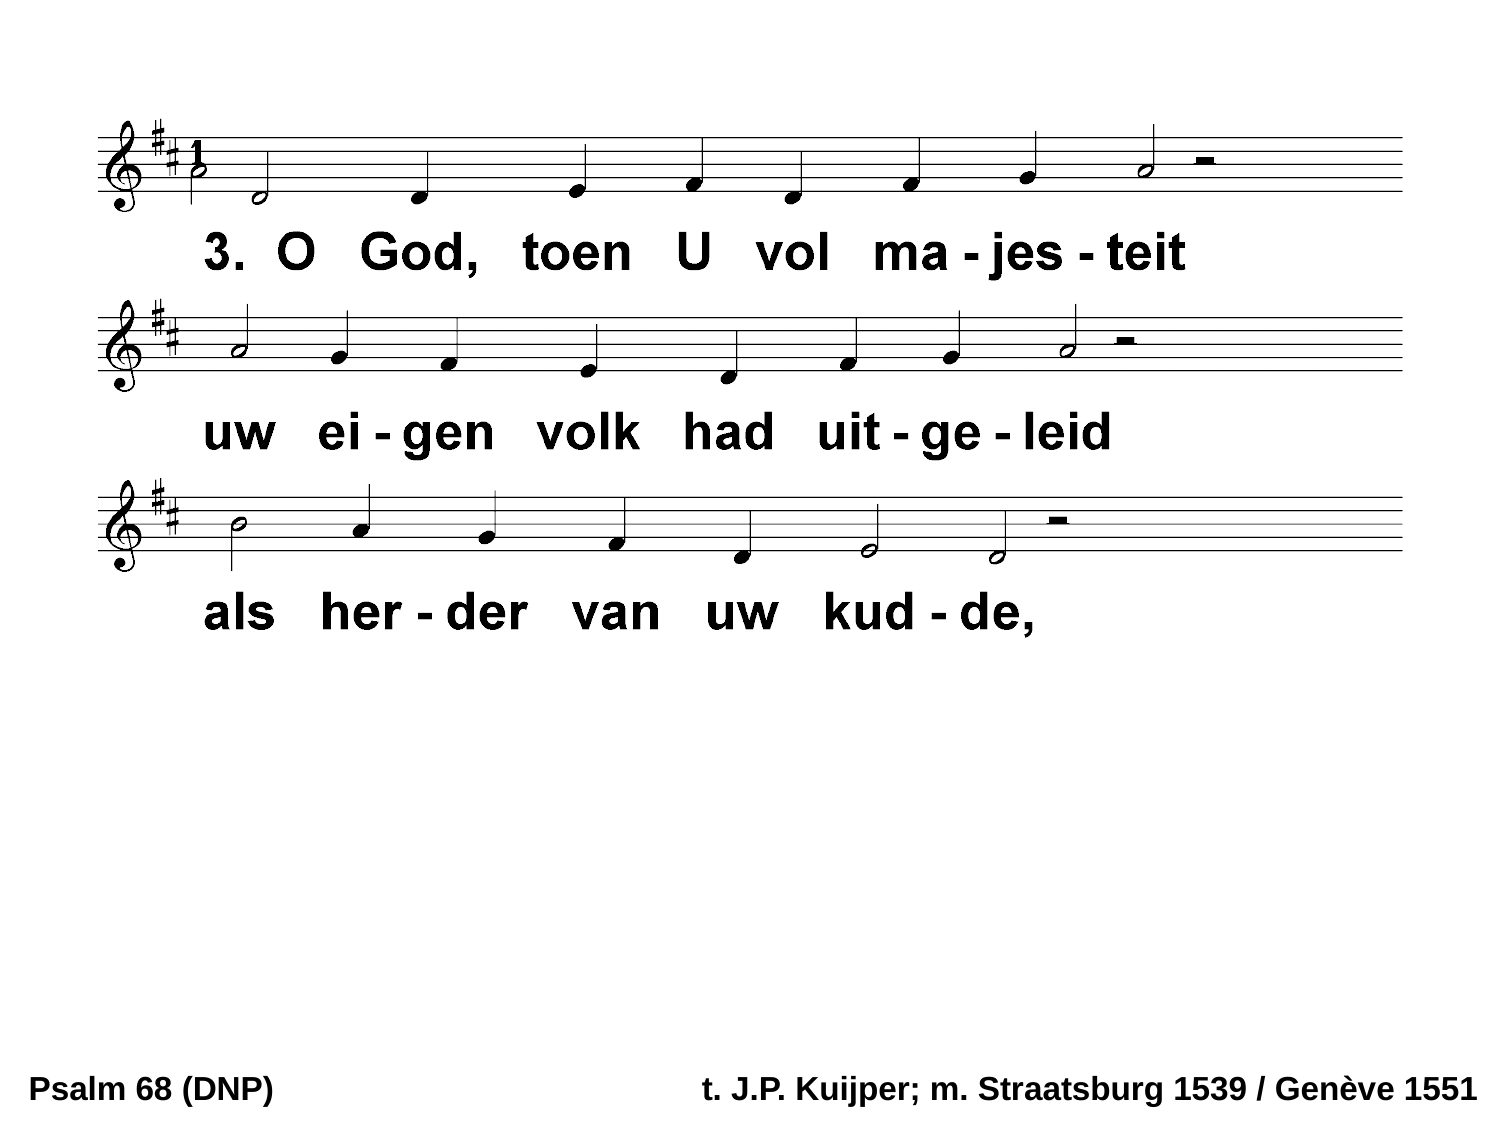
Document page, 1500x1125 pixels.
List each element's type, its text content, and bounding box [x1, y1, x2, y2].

text_box Psalm 68 (DNP) t. J.P. Kuijper; m. Straatsburg 1539 / Genève 1551 [13, 1059, 1495, 1115]
picture [83, 103, 1417, 652]
